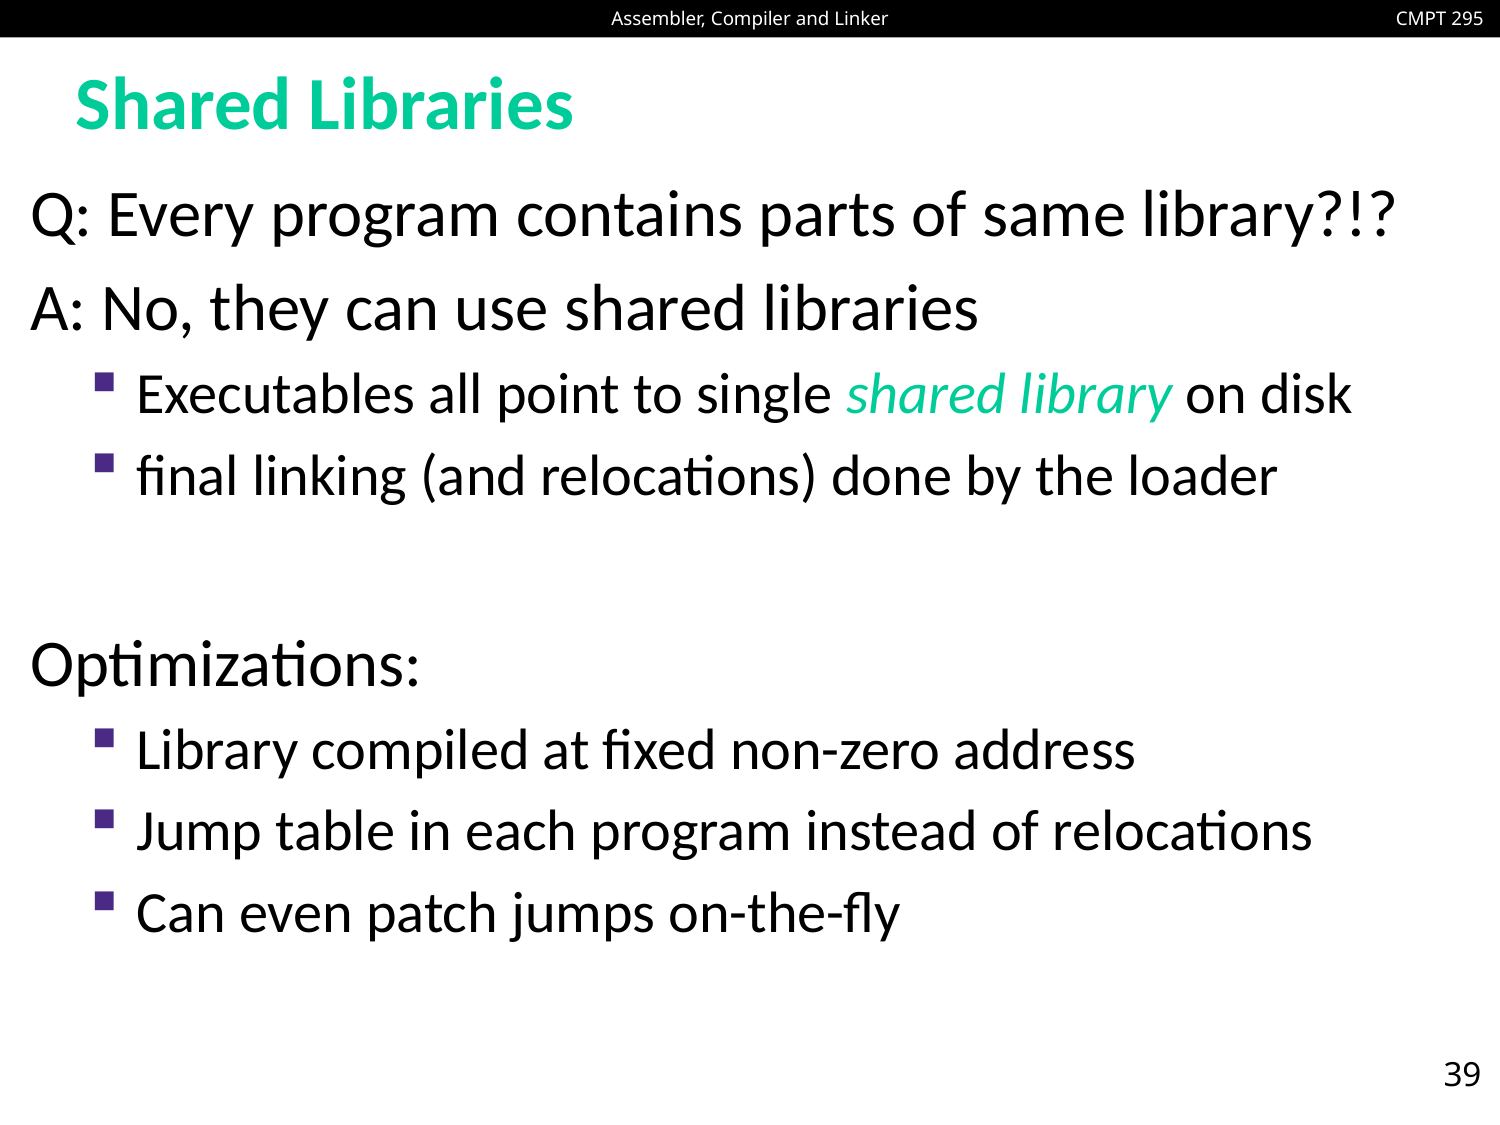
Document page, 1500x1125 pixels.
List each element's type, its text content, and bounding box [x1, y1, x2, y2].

list Q: Every program contains parts of same library?!? A: No, they can use shared libraries Executables all point to single shared library on disk final linking (and relocations) done by the loader Optimizations: Library compiled at fixed non-zero address Jump table in each program instead of relocations Can even patch jumps on-the-fly [14, 162, 1500, 1105]
slide_number 39 [1425, 1025, 1500, 1125]
title Shared Libraries [60, 37, 1440, 162]
